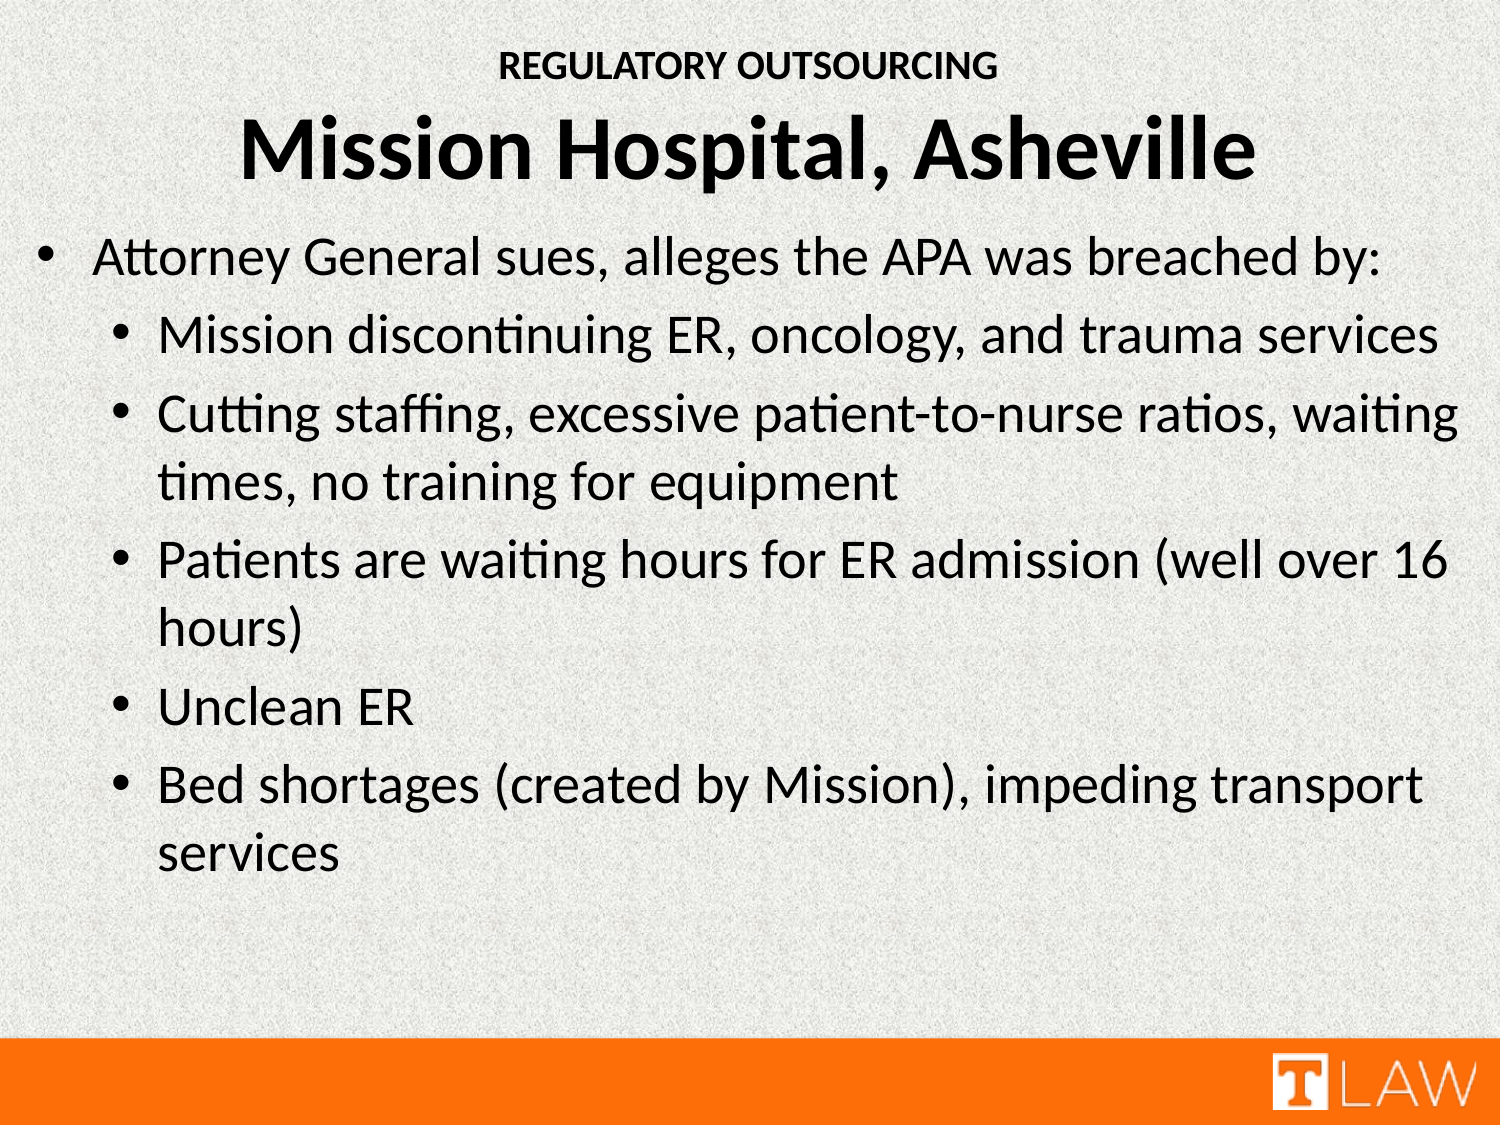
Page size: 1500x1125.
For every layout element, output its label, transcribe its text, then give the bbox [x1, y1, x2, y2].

picture [0, 0, 1500, 1038]
text_box REGULATORY OUTSOURCING Mission Hospital, Asheville [15, 30, 1481, 221]
text_box Attorney General sues, alleges the APA was breached by: Mission discontinuing ER, oncology, and trauma services Cutting staffing, excessive patient-to-nurse ratios, waiting times, no training for equipment Patients are waiting hours for ER admission (well over 16 hours) Unclean ER Bed shortages (created by Mission), impeding transport services [21, 211, 1481, 1032]
